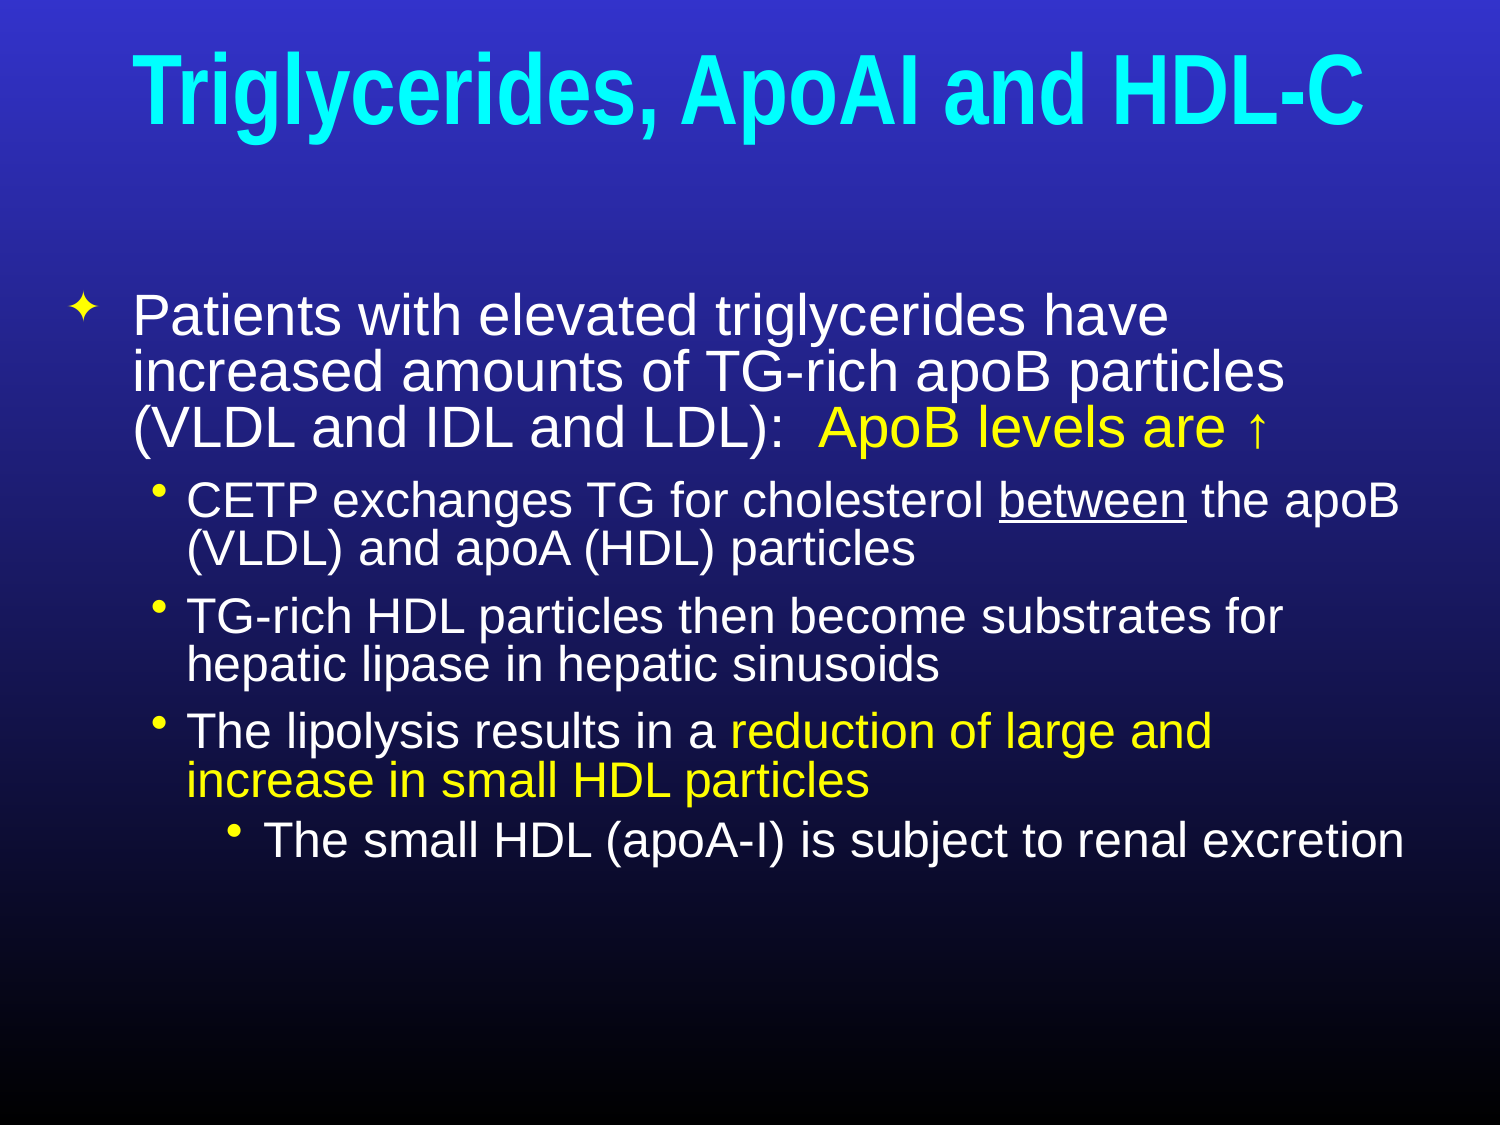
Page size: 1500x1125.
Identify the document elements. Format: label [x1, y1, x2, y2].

title [0, 0, 1500, 188]
list [49, 283, 1428, 957]
